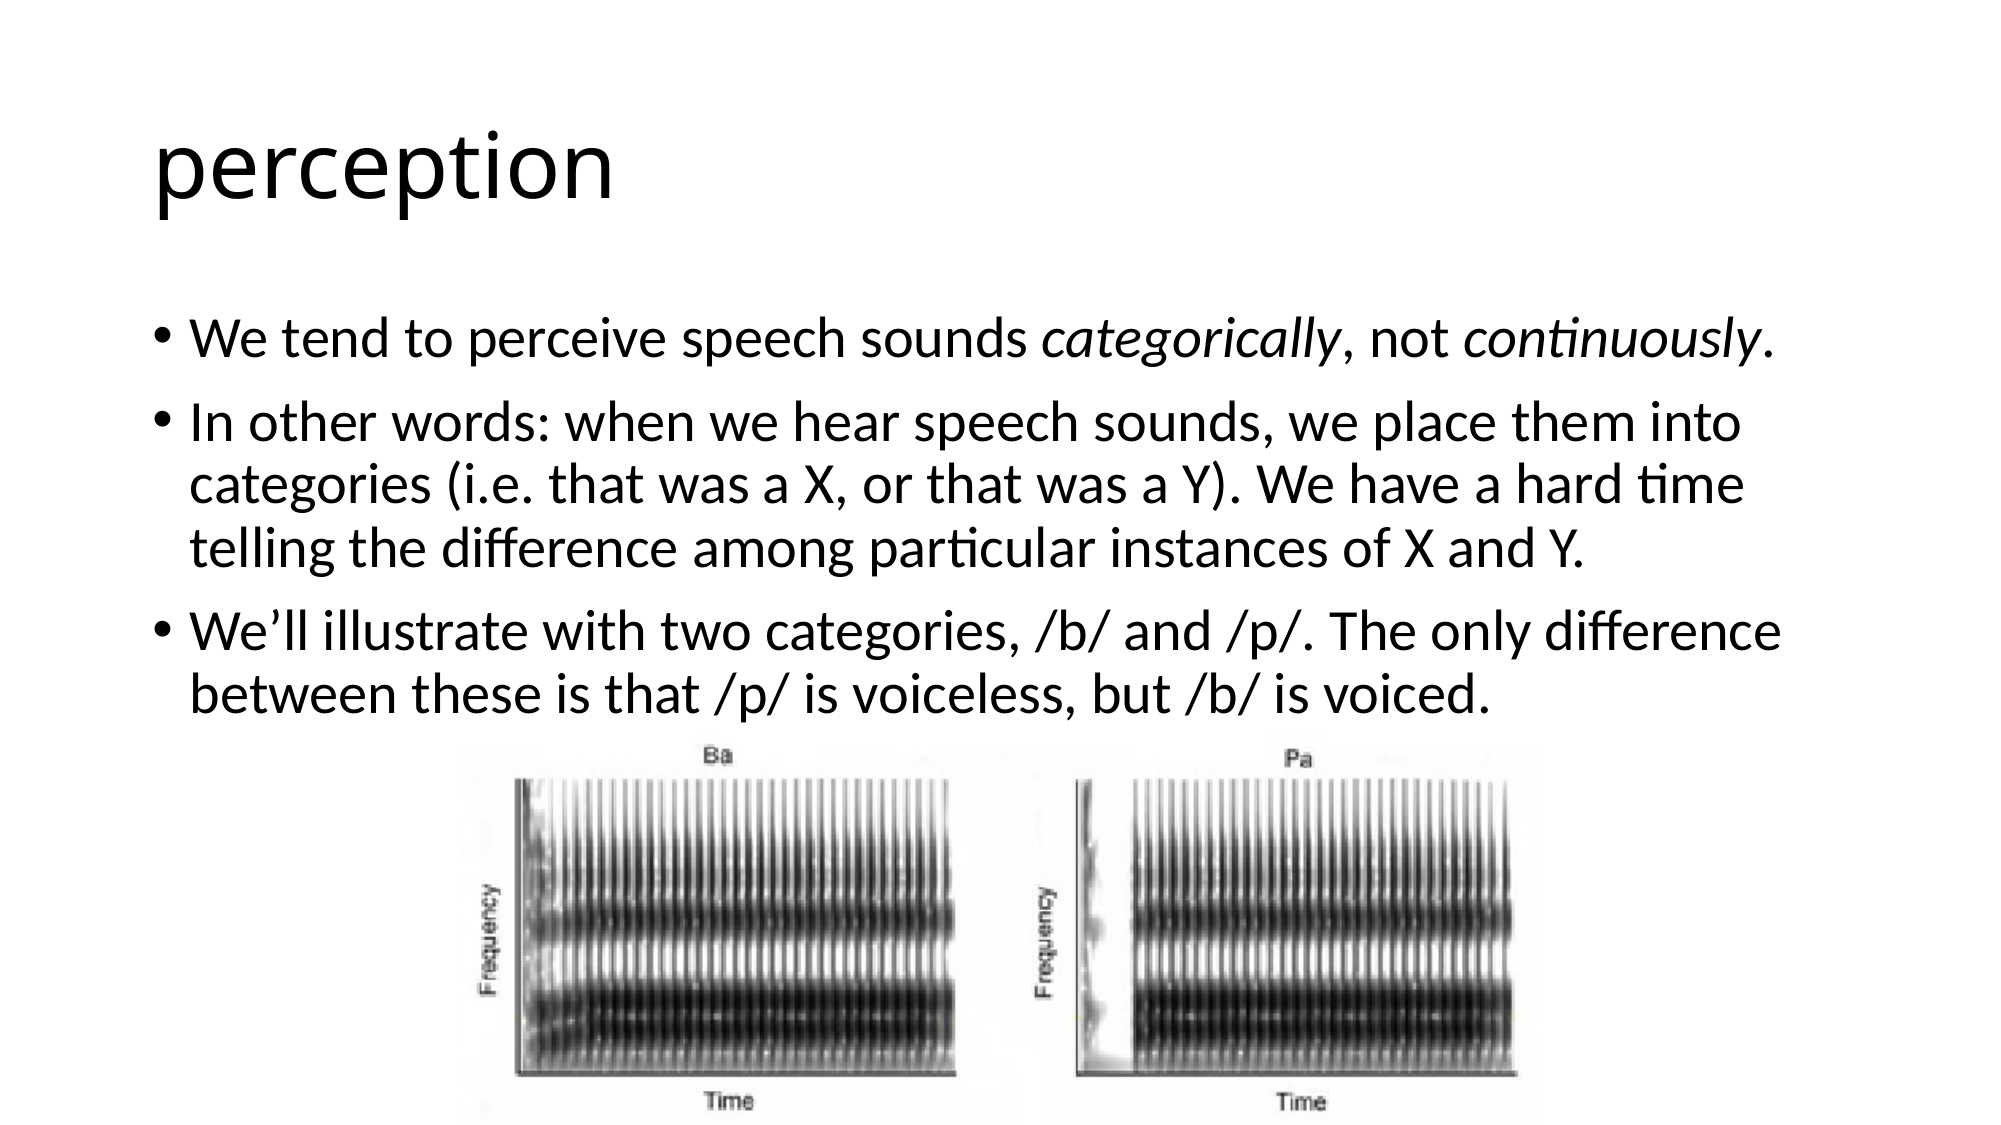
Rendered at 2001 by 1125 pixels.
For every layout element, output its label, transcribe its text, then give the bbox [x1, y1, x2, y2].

picture [461, 730, 1539, 1125]
list We tend to perceive speech sounds categorically, not continuously. In other words: when we hear speech sounds, we place them into categories (i.e. that was a X, or that was a Y). We have a hard time telling the difference among particular instances of X and Y. We’ll illustrate with two categories, /b/ and /p/. The only difference between these is that /p/ is voiceless, but /b/ is voiced. [137, 299, 1863, 1014]
title perception [137, 59, 1863, 278]
